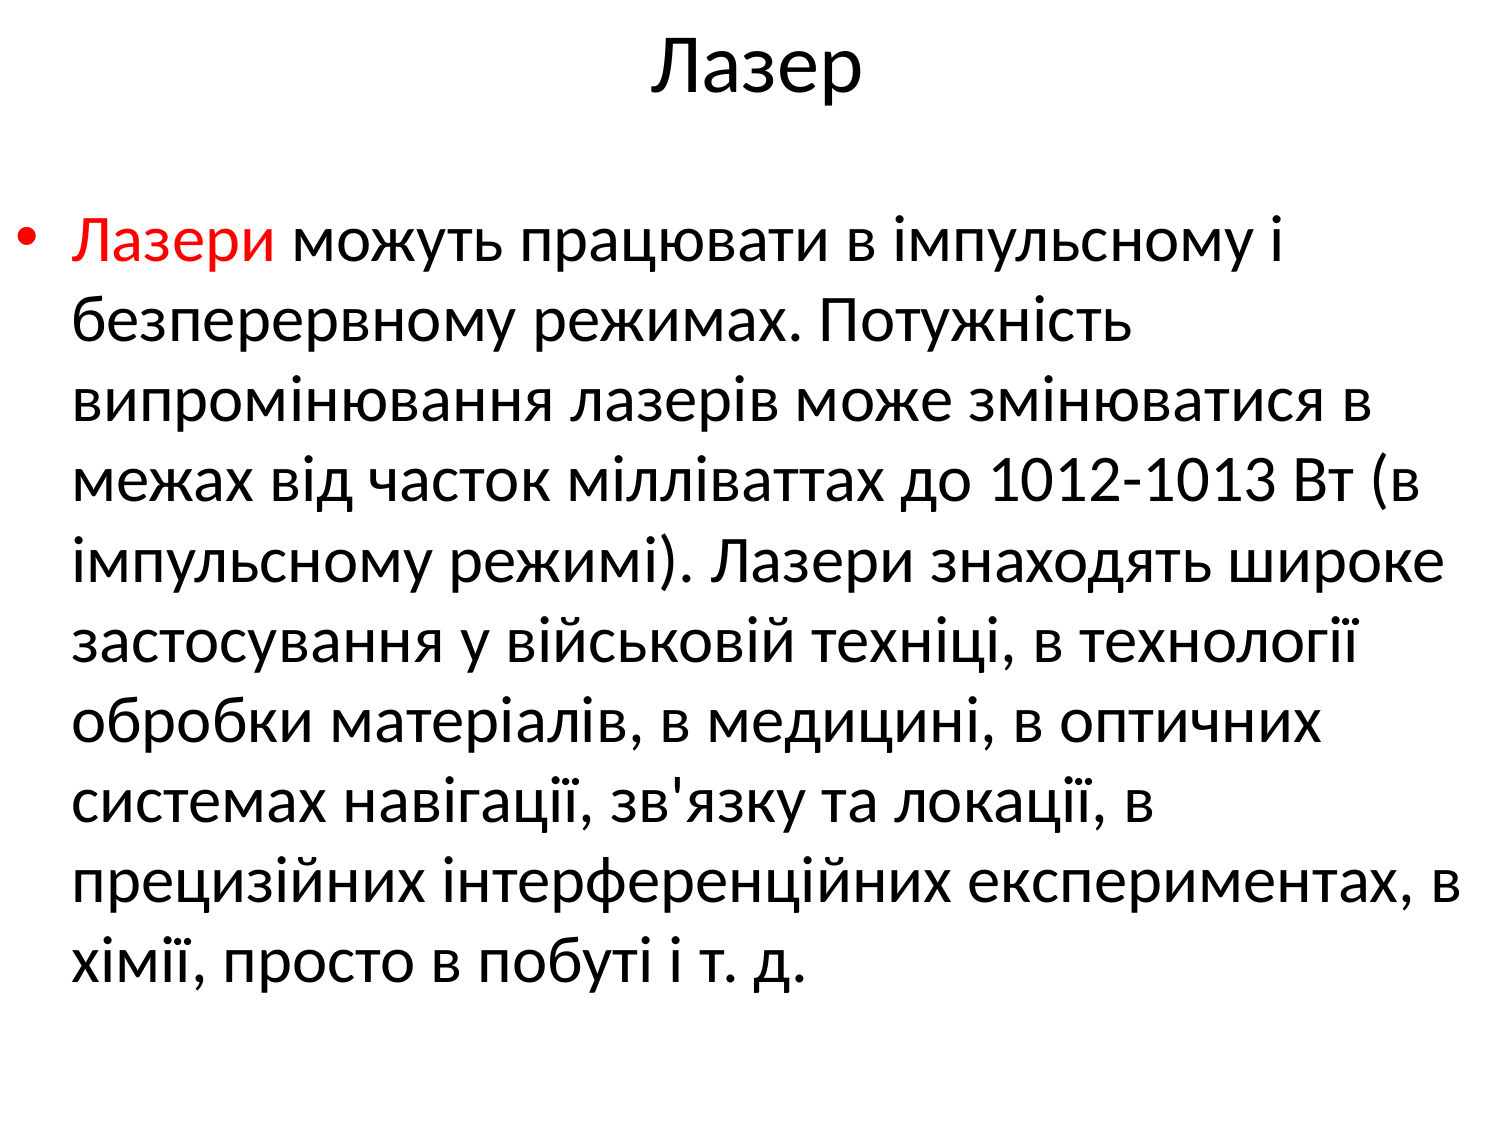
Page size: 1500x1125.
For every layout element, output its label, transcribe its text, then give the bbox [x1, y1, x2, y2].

list Лазери можуть працювати в імпульсному і безперервному режимах. Потужність випромінювання лазерів може змінюватися в межах від часток мілліваттах до 1012-1013 Вт (в імпульсному режимі). Лазери знаходять широке застосування у військовій техніці, в технології обробки матеріалів, в медицині, в оптичних системах навігації, зв'язку та локації, в прецизійних інтерференційних експериментах, в хімії, просто в побуті і т. д. [0, 187, 1500, 1125]
title Лазер [82, 0, 1432, 118]
